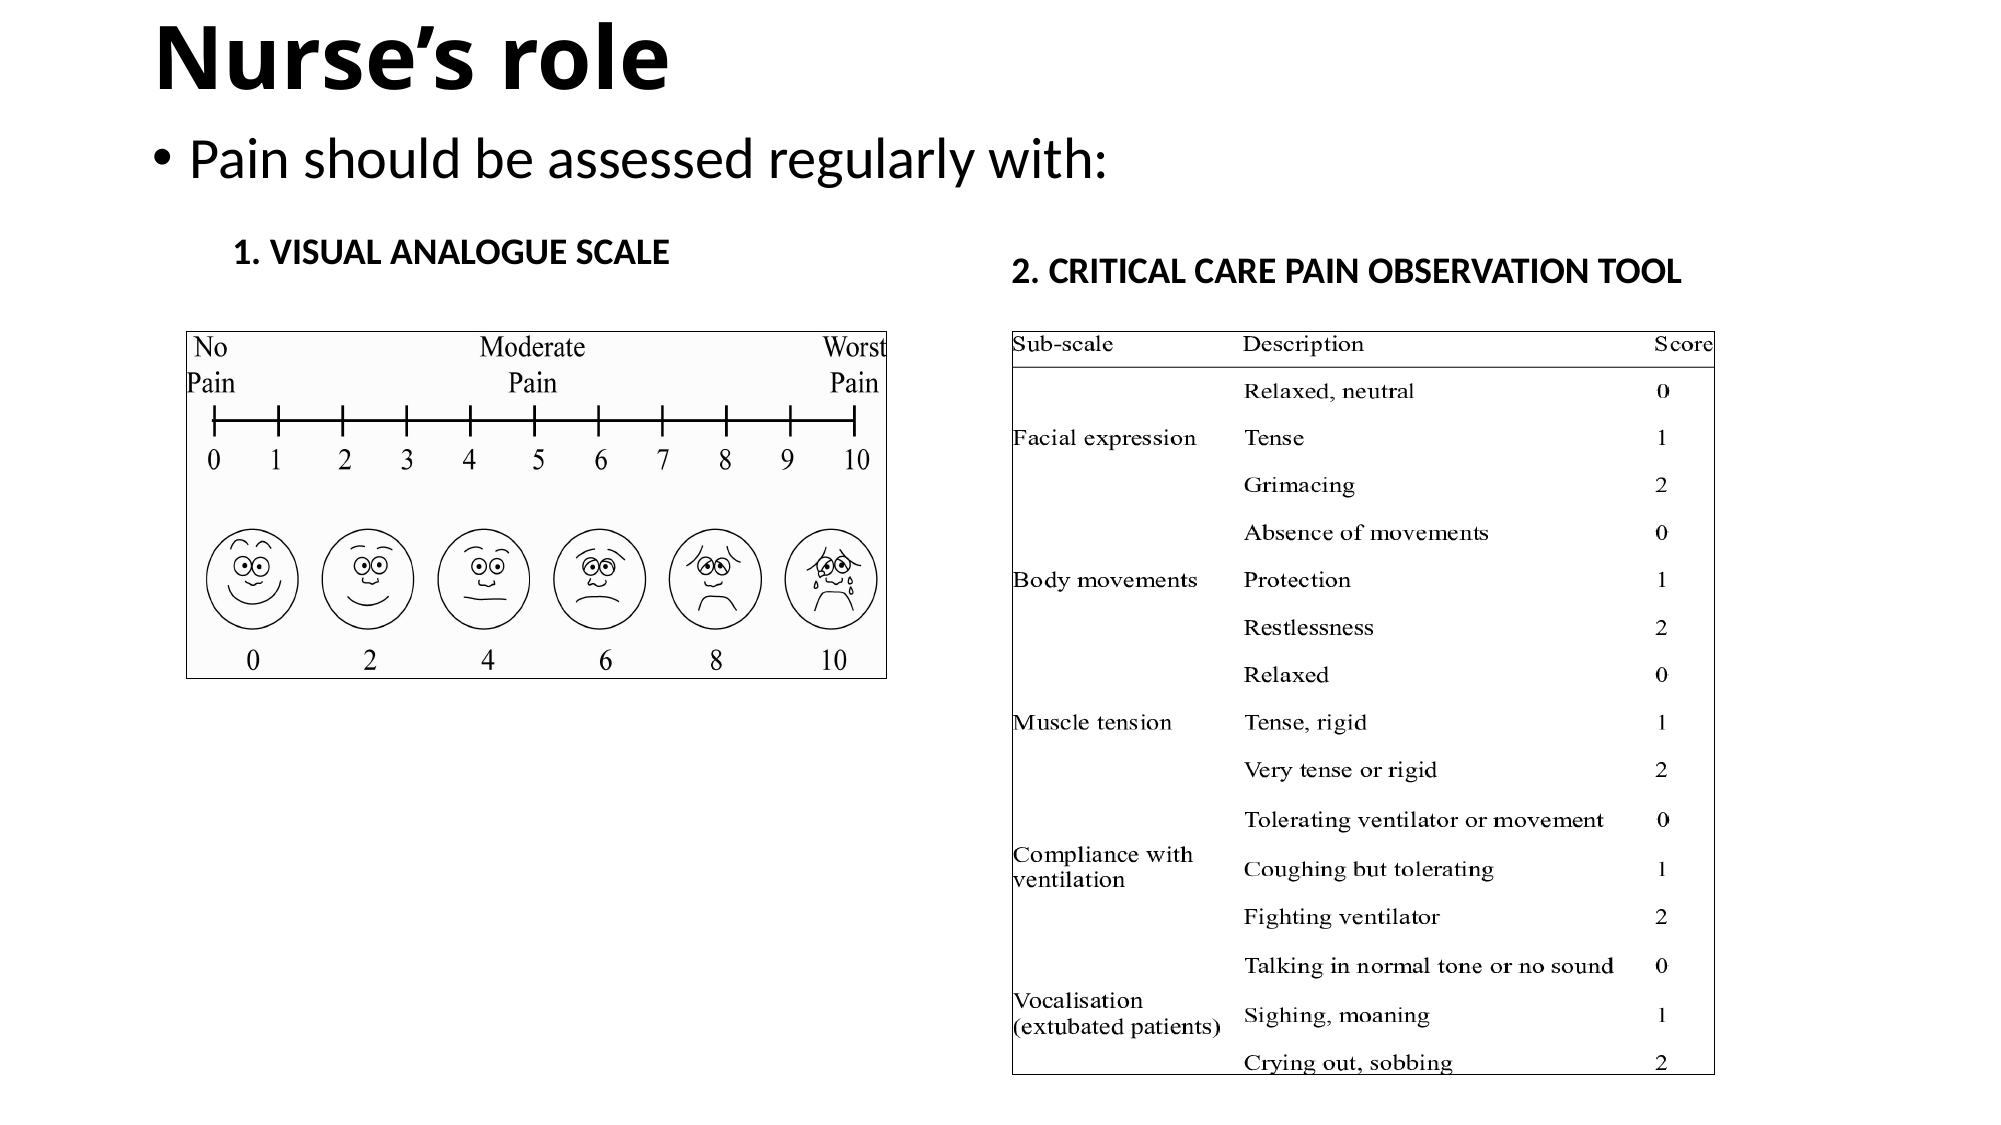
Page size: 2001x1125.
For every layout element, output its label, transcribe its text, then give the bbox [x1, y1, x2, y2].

text_box 2. CRITICAL CARE PAIN OBSERVATION TOOL [996, 238, 1698, 299]
picture [1012, 331, 1715, 1075]
text_box 1. VISUAL ANALOGUE SCALE [217, 219, 686, 279]
title Nurse’s role [137, 5, 1863, 117]
picture [186, 331, 887, 679]
list Pain should be assessed regularly with: [137, 121, 1862, 835]
